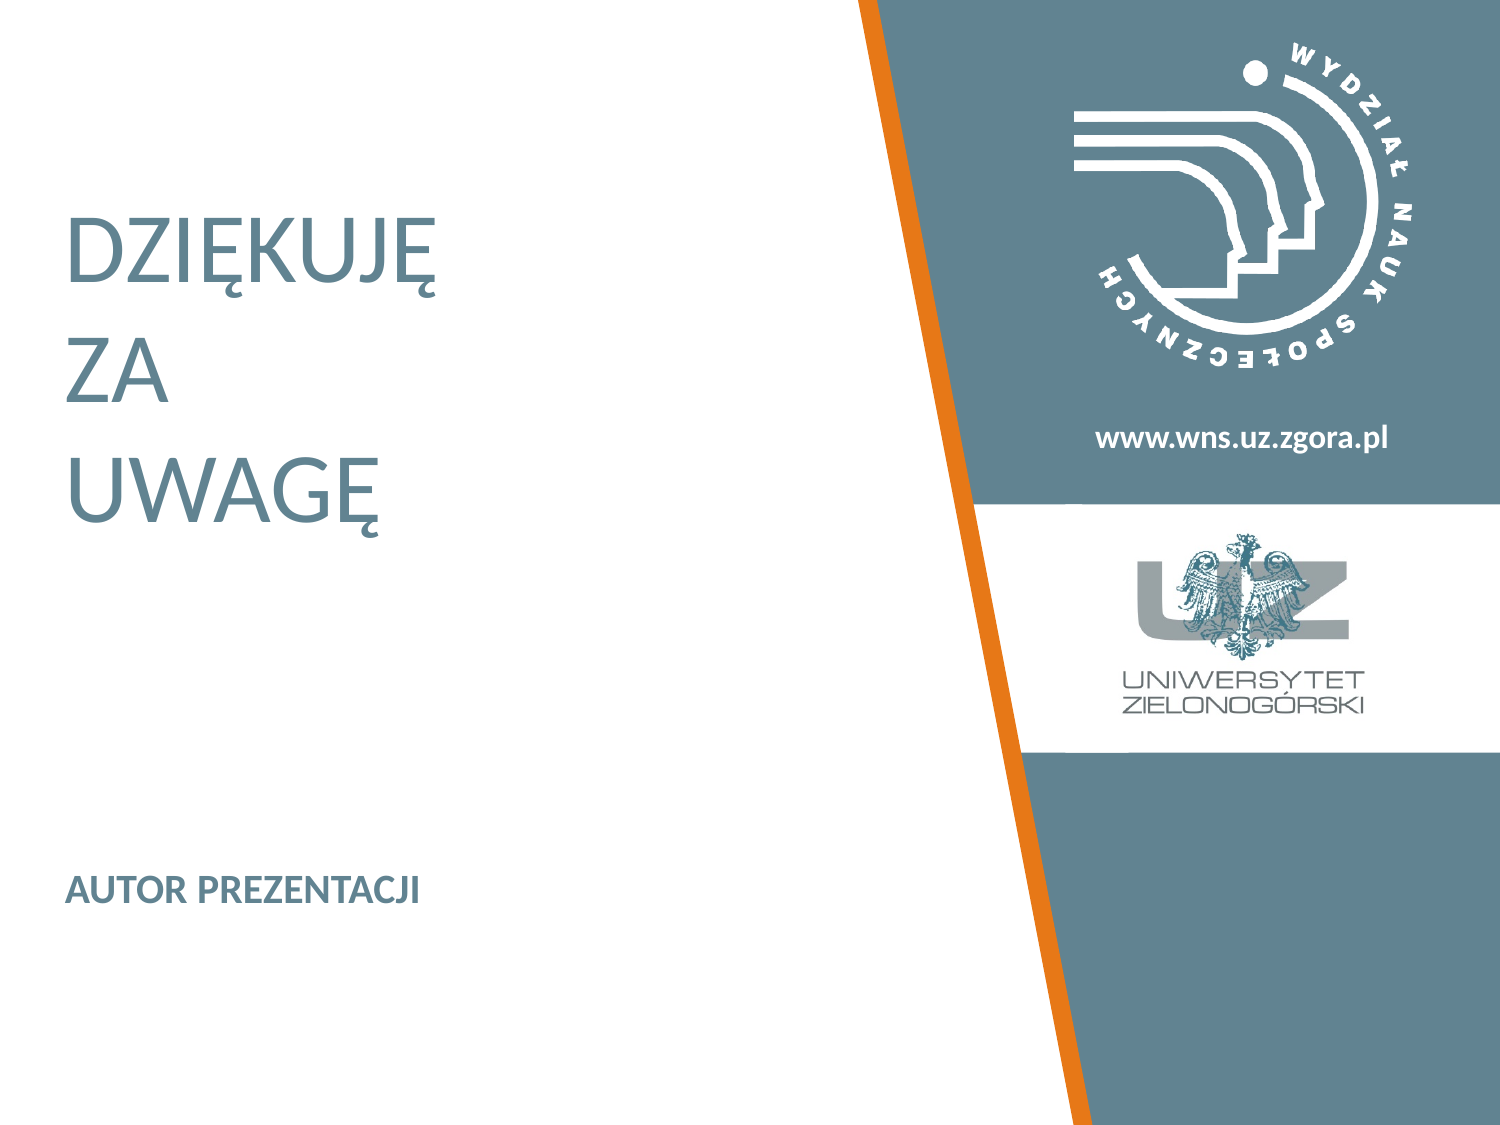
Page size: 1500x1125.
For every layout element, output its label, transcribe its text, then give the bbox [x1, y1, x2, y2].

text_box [857, 0, 1500, 1125]
text_box DZIĘKUJĘ ZA UWAGĘ [49, 114, 852, 611]
text_box AUTOR PREZENTACJI [49, 834, 852, 941]
